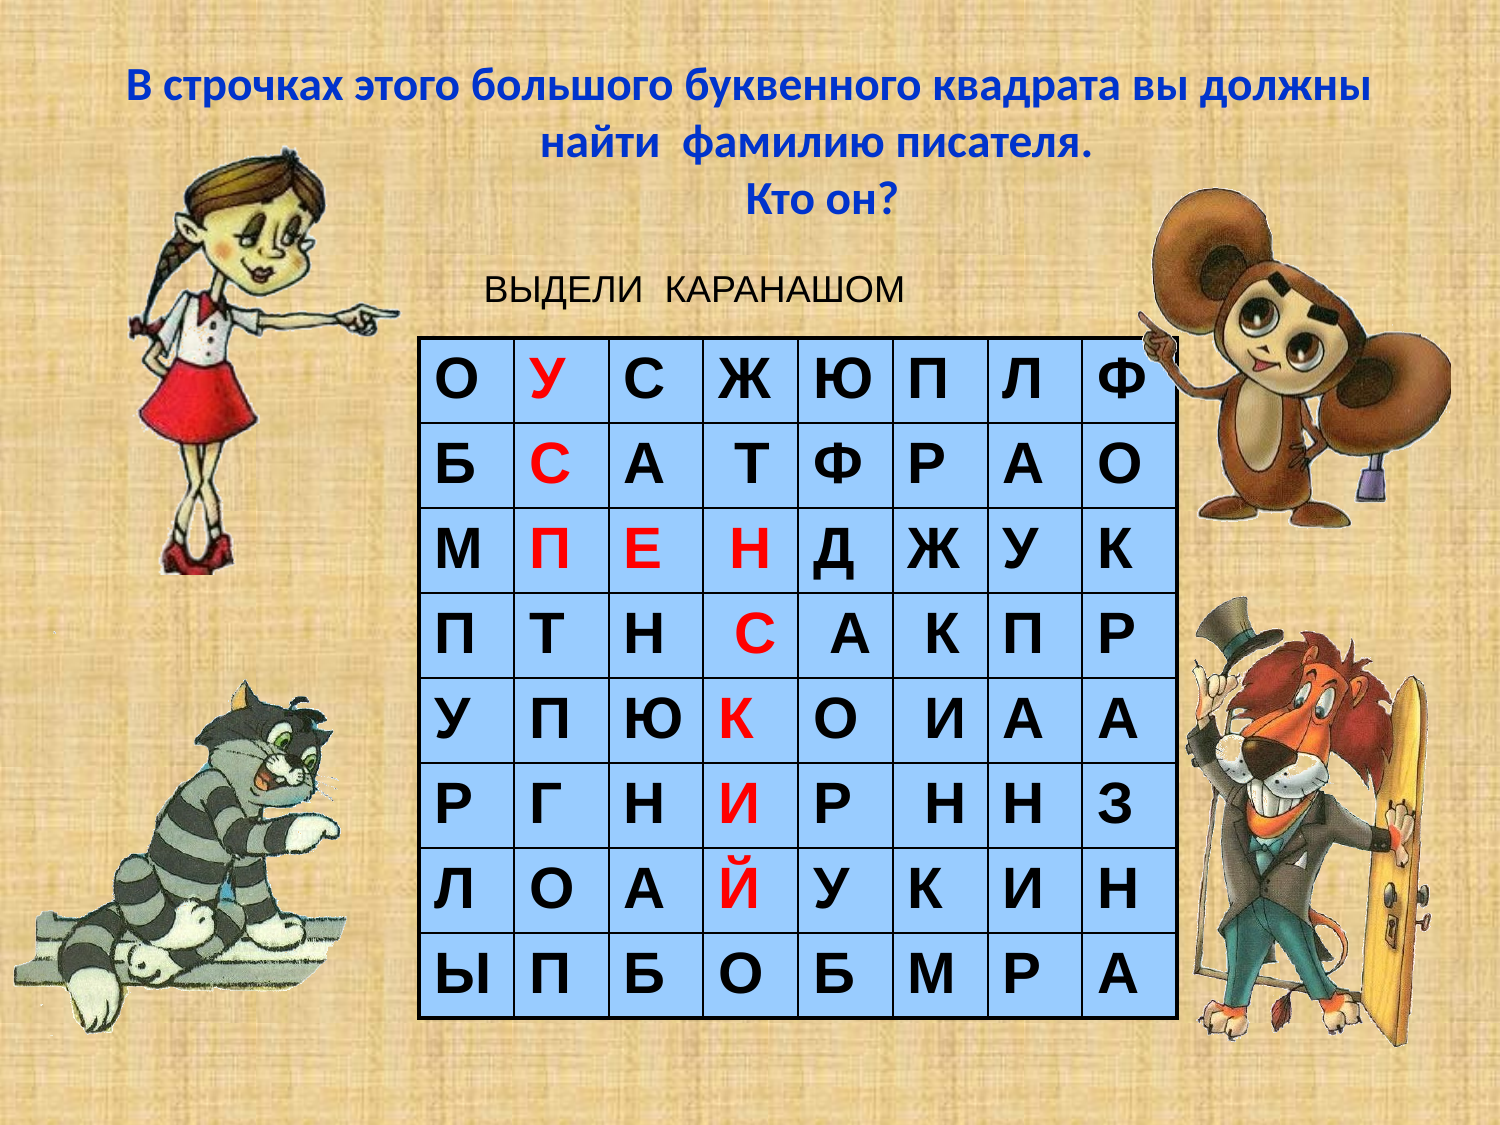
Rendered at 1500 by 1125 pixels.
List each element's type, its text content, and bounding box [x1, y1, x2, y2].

table_cell Н [610, 594, 702, 677]
table_cell Н [704, 509, 797, 592]
table_cell К [1083, 509, 1175, 592]
table_cell К [894, 849, 987, 932]
table_cell Р [1083, 594, 1158, 677]
table_header У [515, 340, 608, 422]
table_cell Й [704, 849, 797, 932]
table_cell П [515, 679, 608, 762]
table_cell А [610, 424, 702, 507]
table_cell И [704, 764, 797, 847]
table_cell И [989, 849, 1081, 932]
table_cell О [799, 679, 892, 762]
table_cell О [704, 934, 797, 1016]
picture [0, 0, 1500, 1125]
table_cell Ы [421, 934, 513, 1016]
table_header О [423, 340, 513, 422]
table_cell Н [610, 764, 702, 847]
table_cell П [421, 594, 513, 677]
table_cell А [799, 594, 892, 677]
table_cell А [610, 849, 702, 932]
table_cell К [894, 594, 987, 677]
table_cell Т [515, 594, 608, 677]
table_cell М [421, 509, 513, 592]
table_header Ю [799, 340, 892, 422]
table_header П [894, 340, 987, 422]
table_cell Р [989, 934, 1081, 1016]
table_cell К [704, 679, 797, 762]
table_cell О [515, 849, 608, 932]
table_header Ф [1083, 340, 1110, 422]
table_cell И [894, 679, 987, 762]
text_box ВЫДЕЛИ КАРАНАШОМ [468, 257, 1043, 318]
table_cell П [515, 509, 608, 592]
table_cell Д [799, 509, 892, 592]
table_cell О [1083, 424, 1110, 507]
table_cell Н [1083, 849, 1158, 932]
table_cell С [704, 594, 797, 677]
table_cell З [1083, 764, 1158, 847]
table_cell Н [894, 764, 987, 847]
table_cell Ж [894, 509, 987, 592]
table_cell А [1083, 934, 1158, 1016]
table_cell Е [610, 509, 702, 592]
table_cell Ю [610, 679, 702, 762]
table_cell Т [704, 424, 797, 507]
table_cell Н [989, 764, 1081, 847]
table_cell Г [515, 764, 608, 847]
table_cell П [515, 934, 608, 1016]
table_cell Б [610, 934, 702, 1016]
table_cell Р [799, 764, 892, 847]
table_cell С [515, 424, 608, 507]
title В строчках этого большого буквенного квадрата вы должны найти фамилию писателя. Кто он? [75, 45, 1425, 233]
table_header Ж [704, 340, 797, 422]
table_cell М [894, 934, 987, 1016]
table_cell Р [894, 424, 987, 507]
table_cell Ф [799, 424, 892, 507]
table_cell А [989, 679, 1081, 762]
table_cell У [799, 849, 892, 932]
table_cell Л [421, 849, 513, 932]
table_cell Б [423, 424, 513, 507]
table_header С [610, 340, 702, 422]
table_cell Р [421, 764, 513, 847]
table_cell Б [799, 934, 892, 1016]
table_cell П [989, 594, 1081, 677]
table_cell А [1083, 679, 1158, 762]
table_cell У [989, 509, 1081, 592]
table_cell А [989, 424, 1081, 507]
table_cell У [421, 679, 513, 762]
table_header Л [989, 340, 1081, 422]
